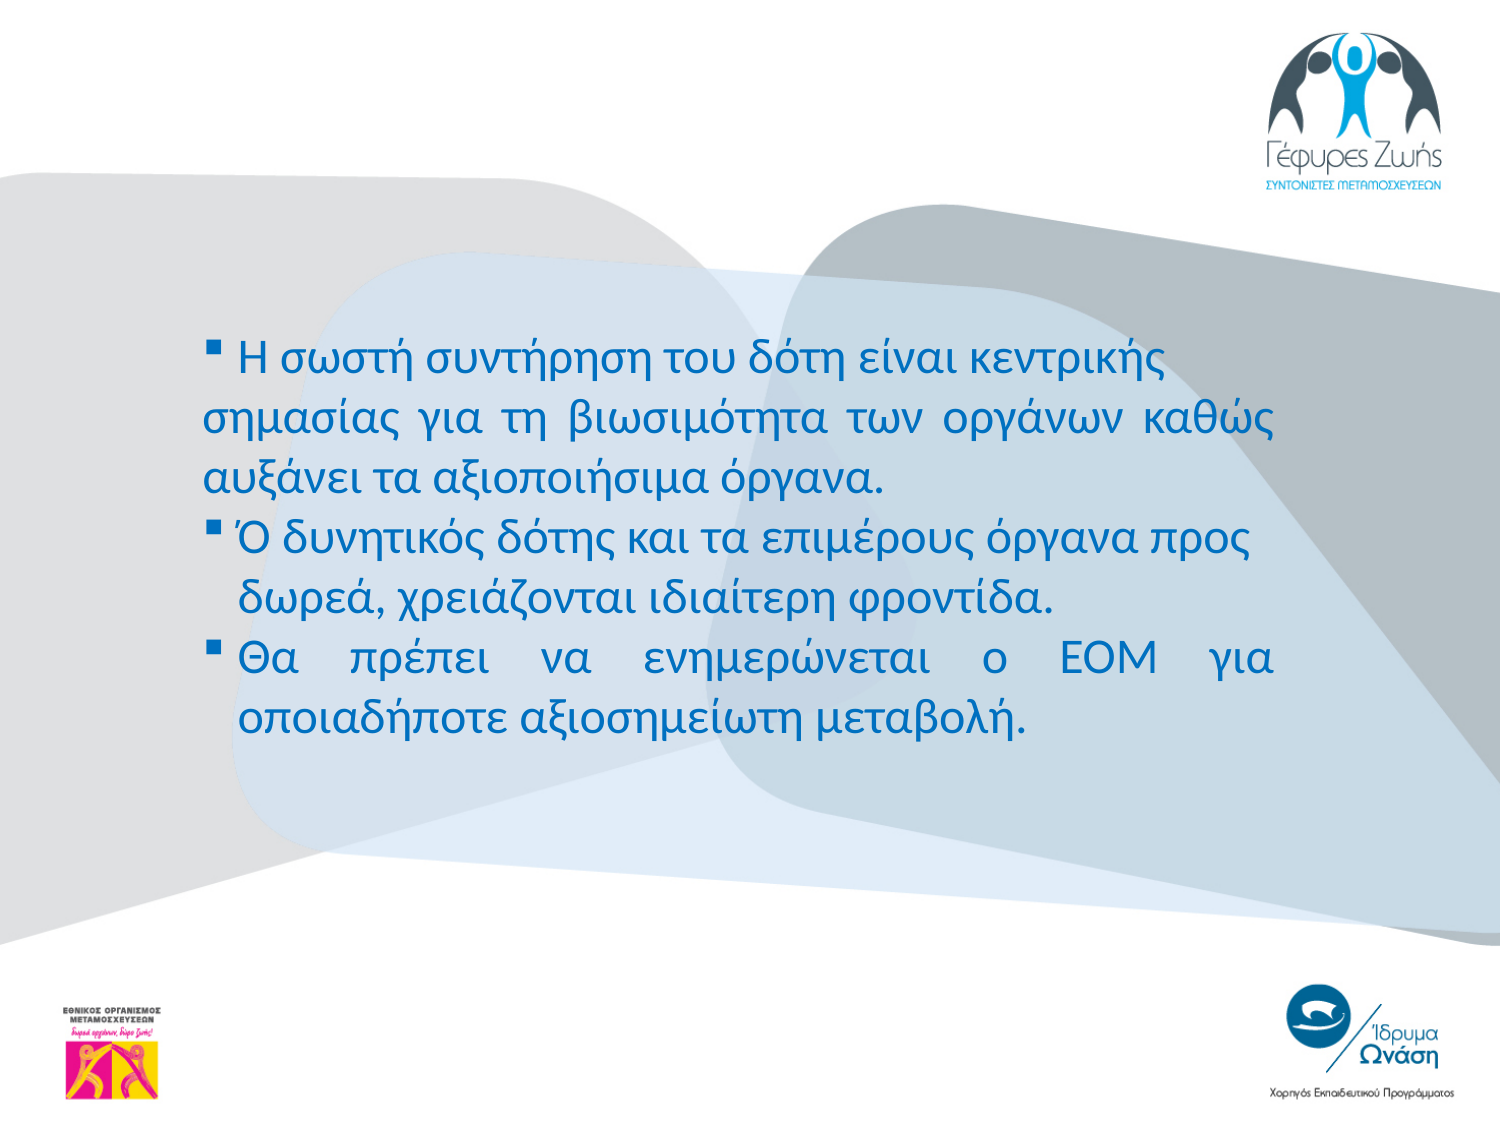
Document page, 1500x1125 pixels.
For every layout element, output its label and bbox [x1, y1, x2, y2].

list [0, 0, 1500, 1125]
